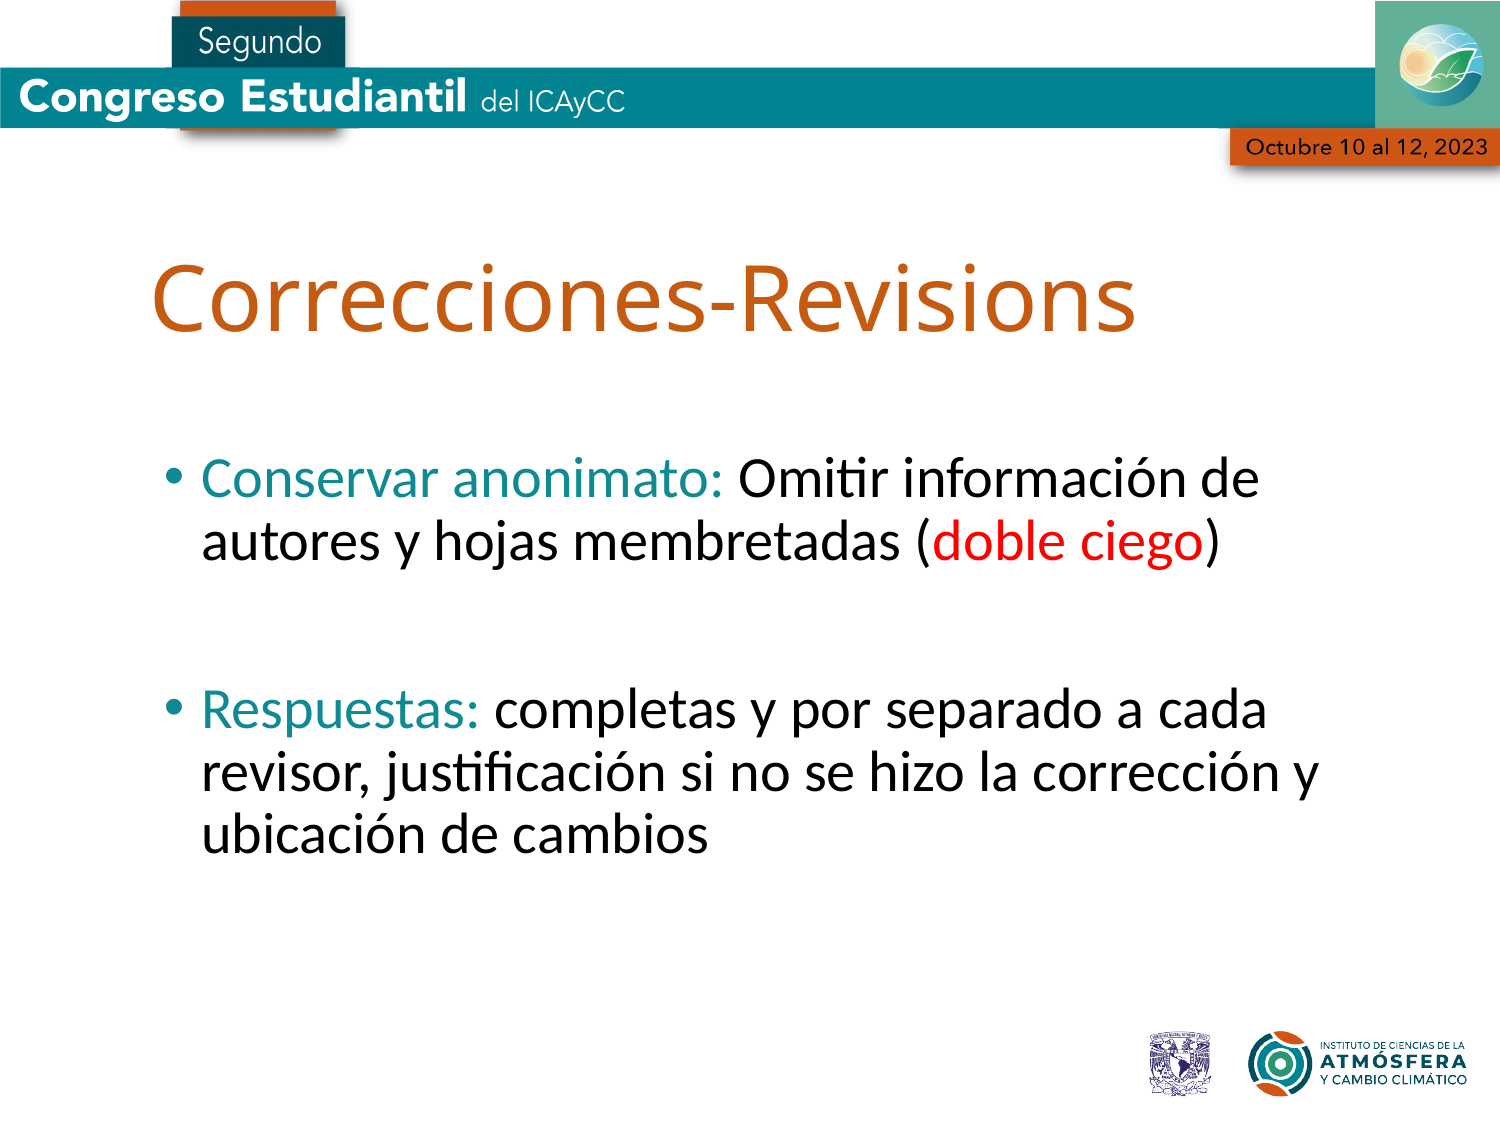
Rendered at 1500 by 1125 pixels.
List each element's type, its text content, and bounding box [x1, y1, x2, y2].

picture [1149, 1031, 1469, 1097]
text_box Conservar anonimato: Omitir información de autores y hojas membretadas (doble ciego) Respuestas: completas y por separado a cada revisor, justificación si no se hizo la corrección y ubicación de cambios [149, 440, 1380, 1036]
picture [0, 0, 1500, 191]
text_box Correcciones-Revisions [134, 244, 1365, 432]
